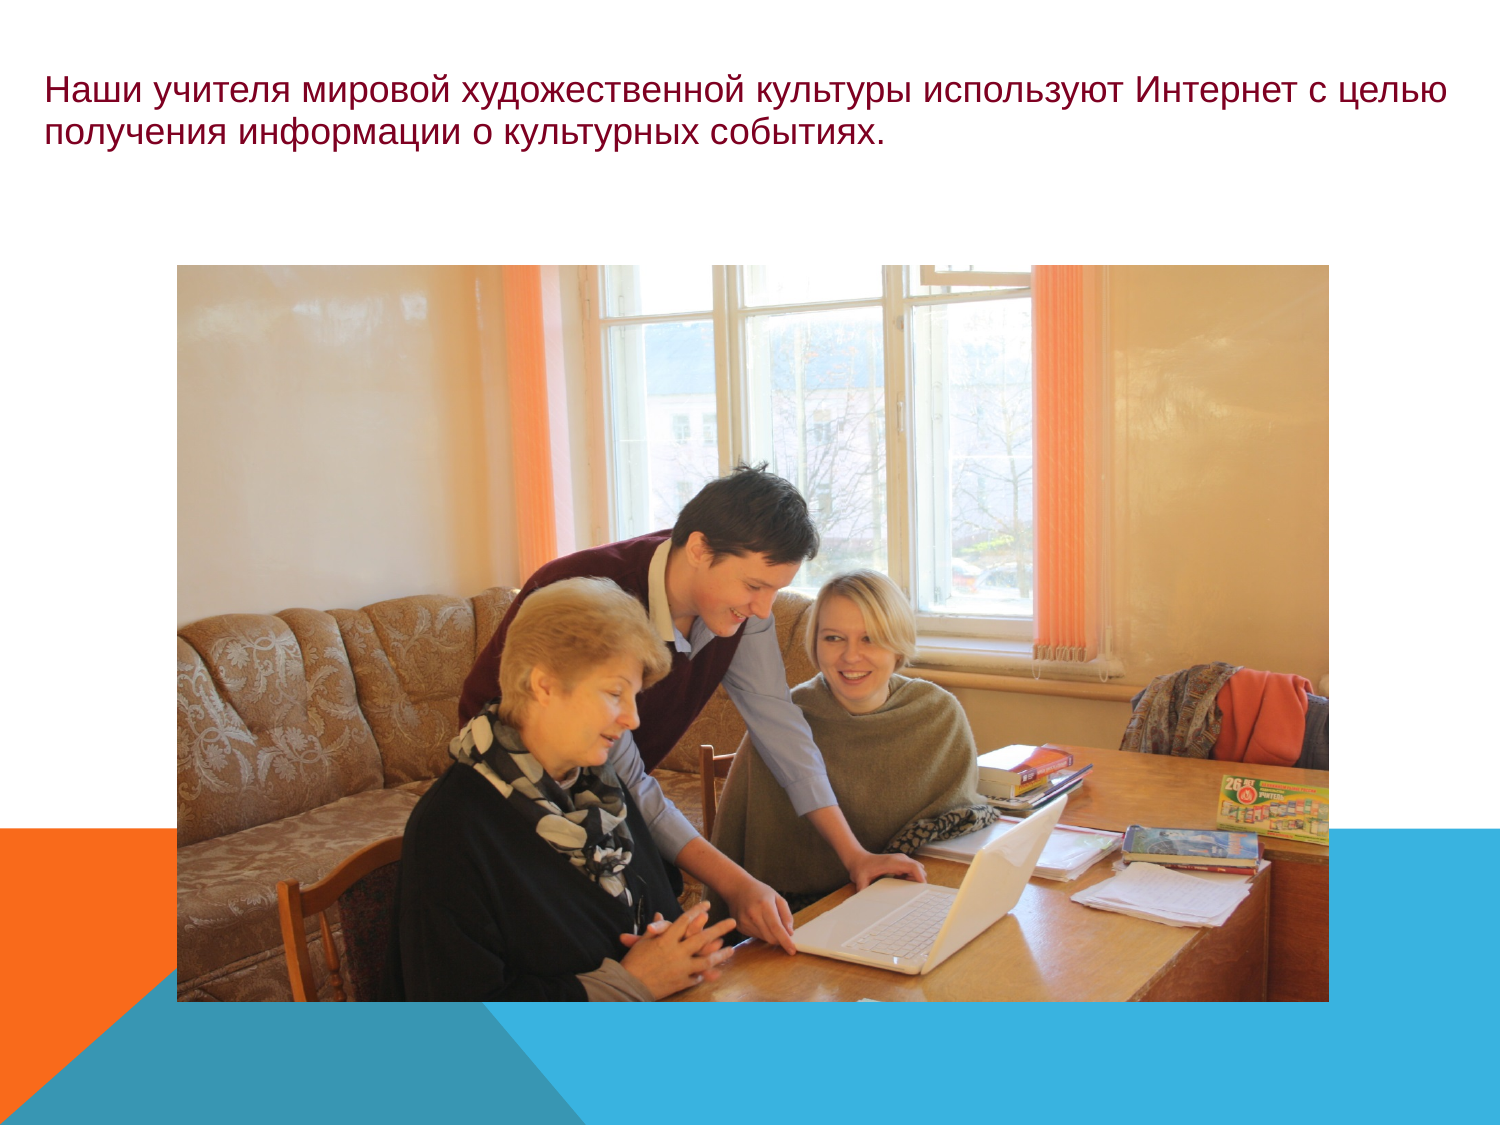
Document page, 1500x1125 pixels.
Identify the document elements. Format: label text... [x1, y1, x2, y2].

text_box Наши учителя мировой художественной культуры используют Интернет с целью получения информации о культурных событиях. [29, 59, 1477, 158]
picture [176, 265, 1329, 1002]
